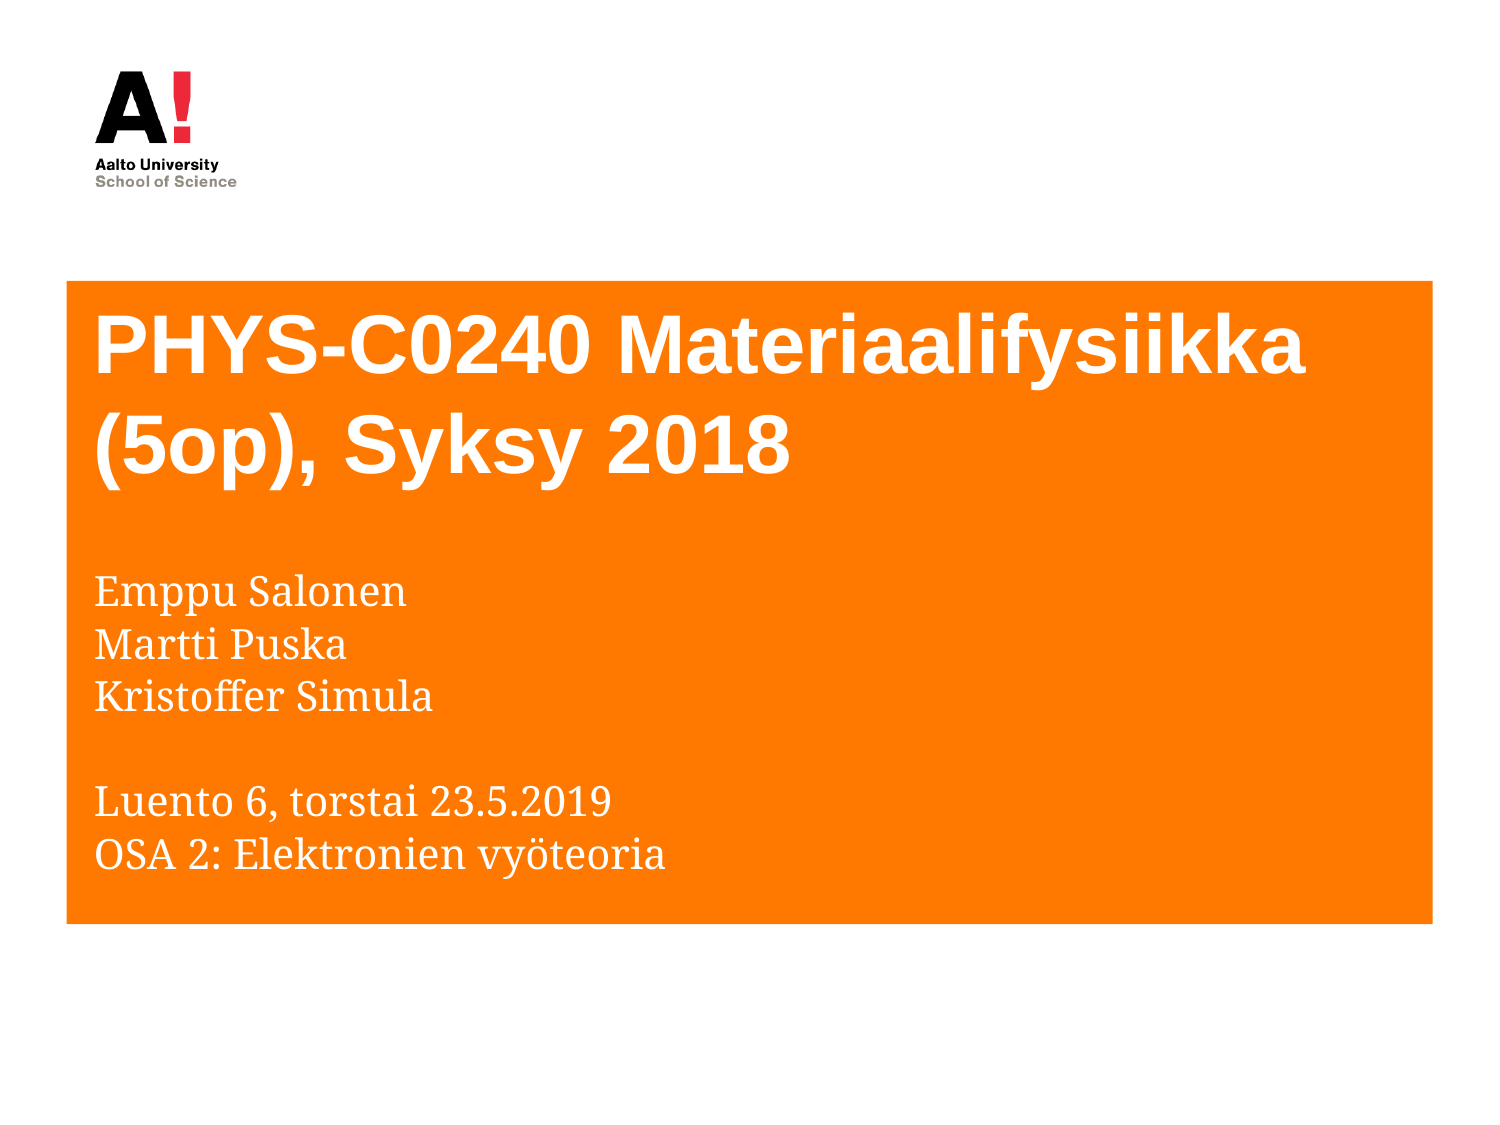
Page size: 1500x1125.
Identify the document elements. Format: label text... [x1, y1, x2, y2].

subtitle Emppu Salonen Martti Puska Kristoffer Simula Luento 6, torstai 23.5.2019 OSA 2: Elektronien vyöteoria [93, 574, 1126, 900]
title PHYS-C0240 Materiaalifysiikka (5op), Syksy 2018 [93, 290, 1370, 510]
picture [23, 0, 308, 259]
